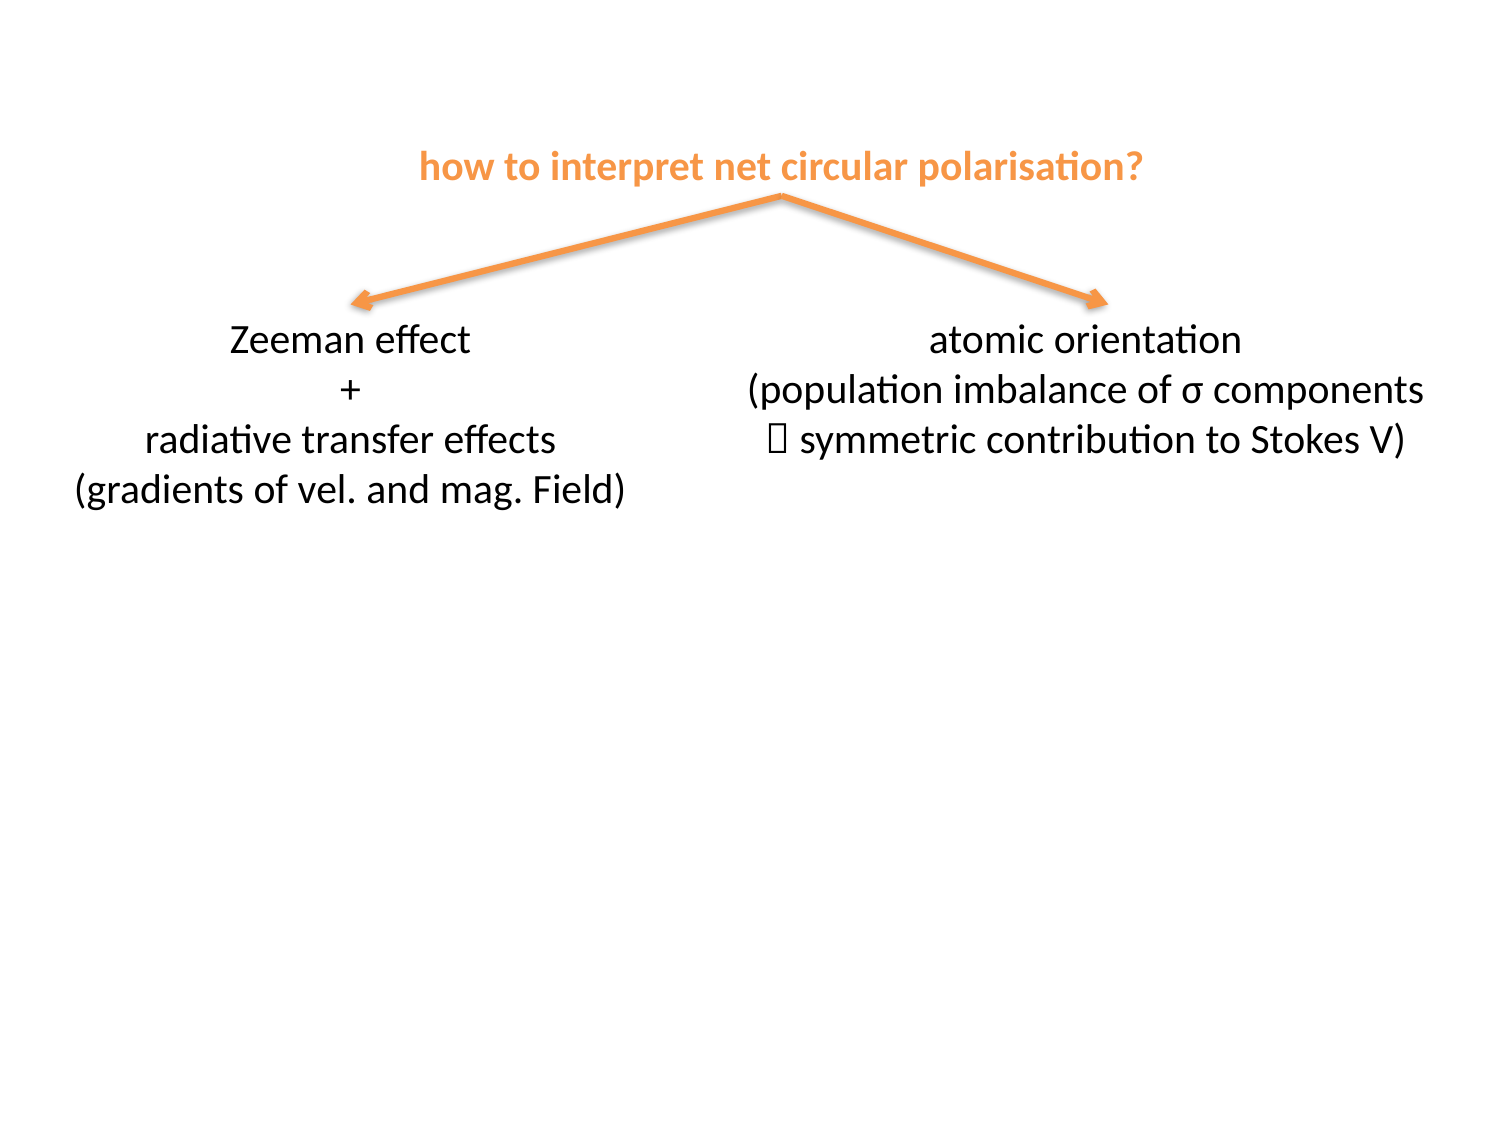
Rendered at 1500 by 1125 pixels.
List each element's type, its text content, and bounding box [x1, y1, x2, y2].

text_box atomic orientation (population imbalance of σ components  symmetric contribution to Stokes V) [731, 304, 1440, 470]
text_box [350, 196, 780, 305]
text_box how to interpret net circular polarisation? [404, 131, 1160, 196]
text_box Zeeman effect + radiative transfer effects (gradients of vel. and mag. Field) [59, 304, 642, 570]
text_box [781, 196, 1109, 305]
